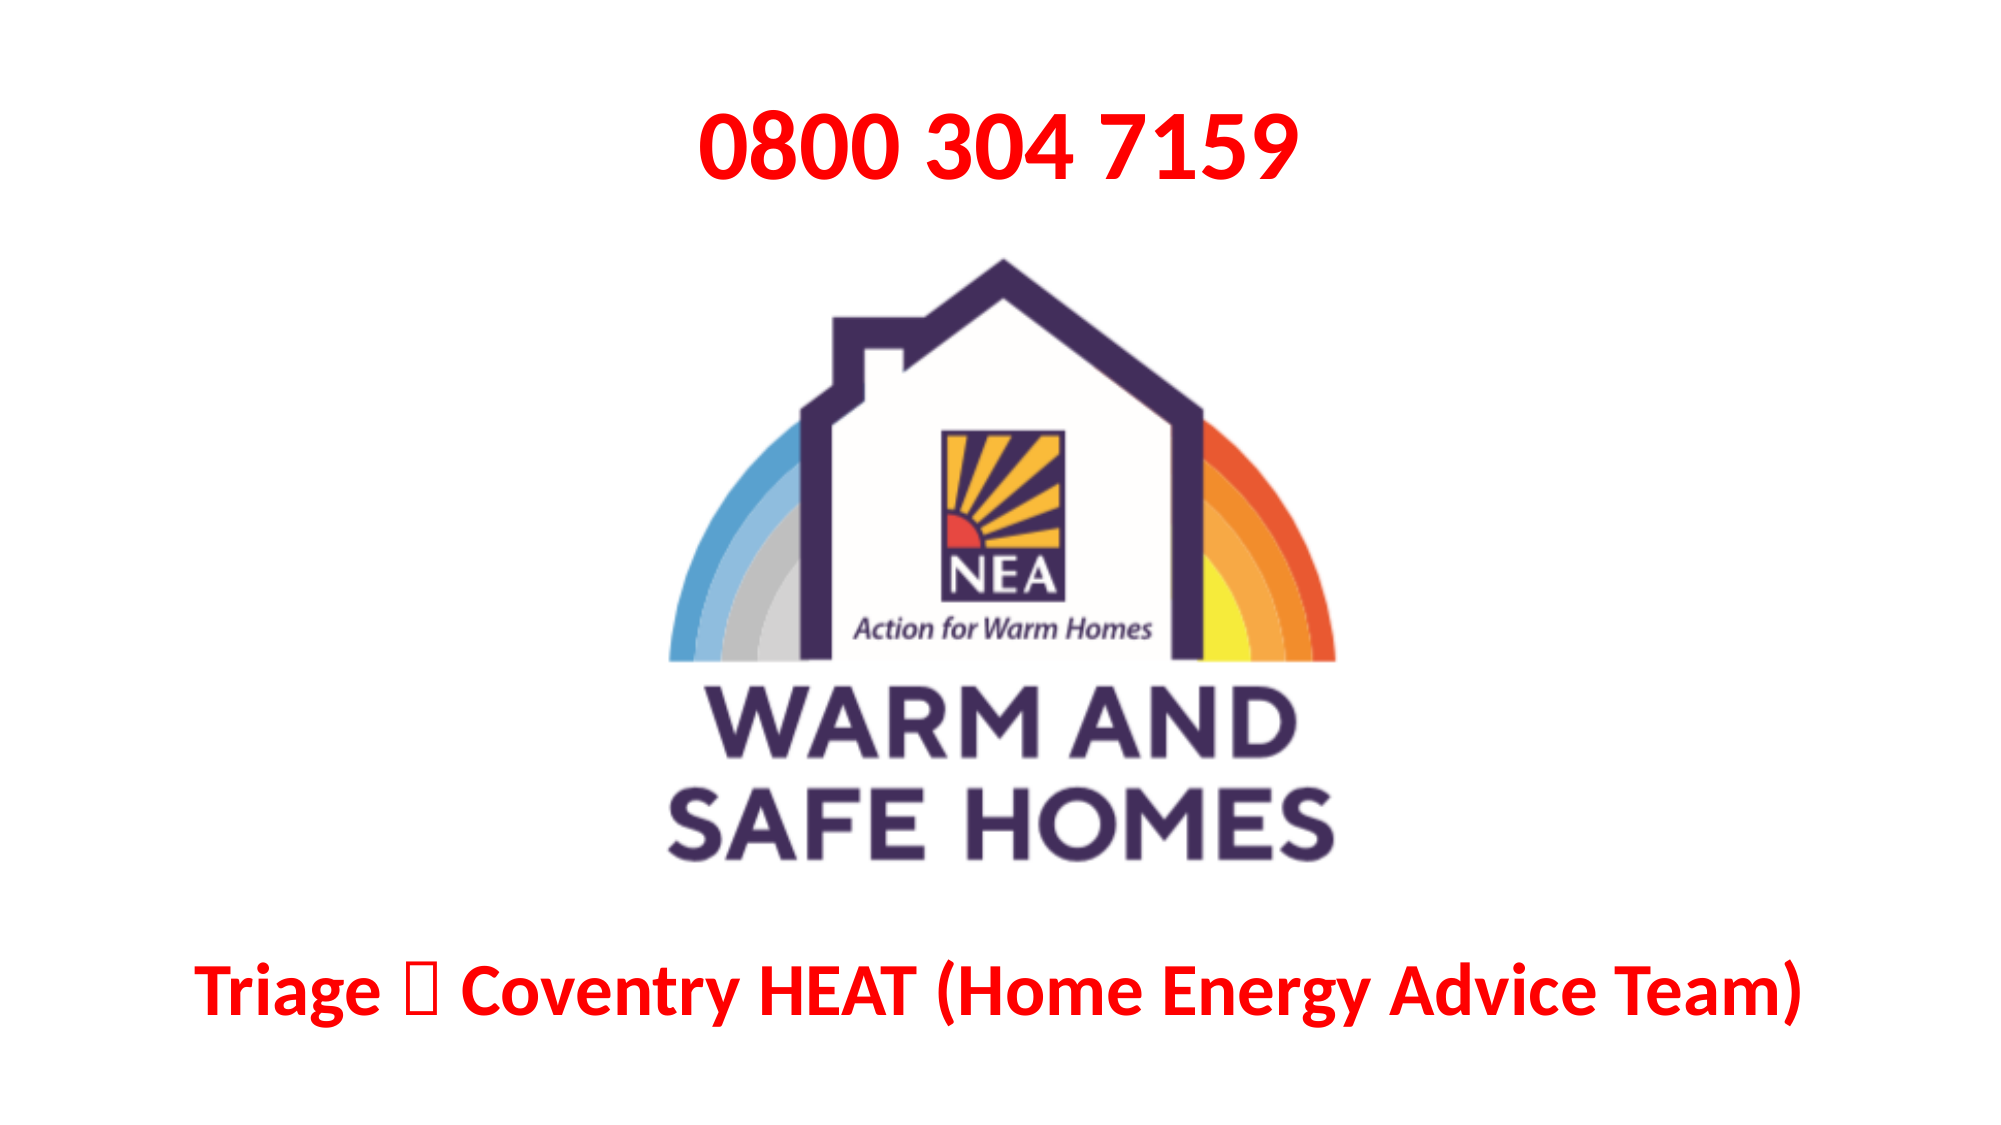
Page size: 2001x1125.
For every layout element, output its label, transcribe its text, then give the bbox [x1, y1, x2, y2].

picture [531, 221, 1503, 904]
text_box Triage  Coventry HEAT (Home Energy Advice Team) [5, 926, 1994, 1045]
text_box 0800 304 7159 [175, 80, 1825, 199]
